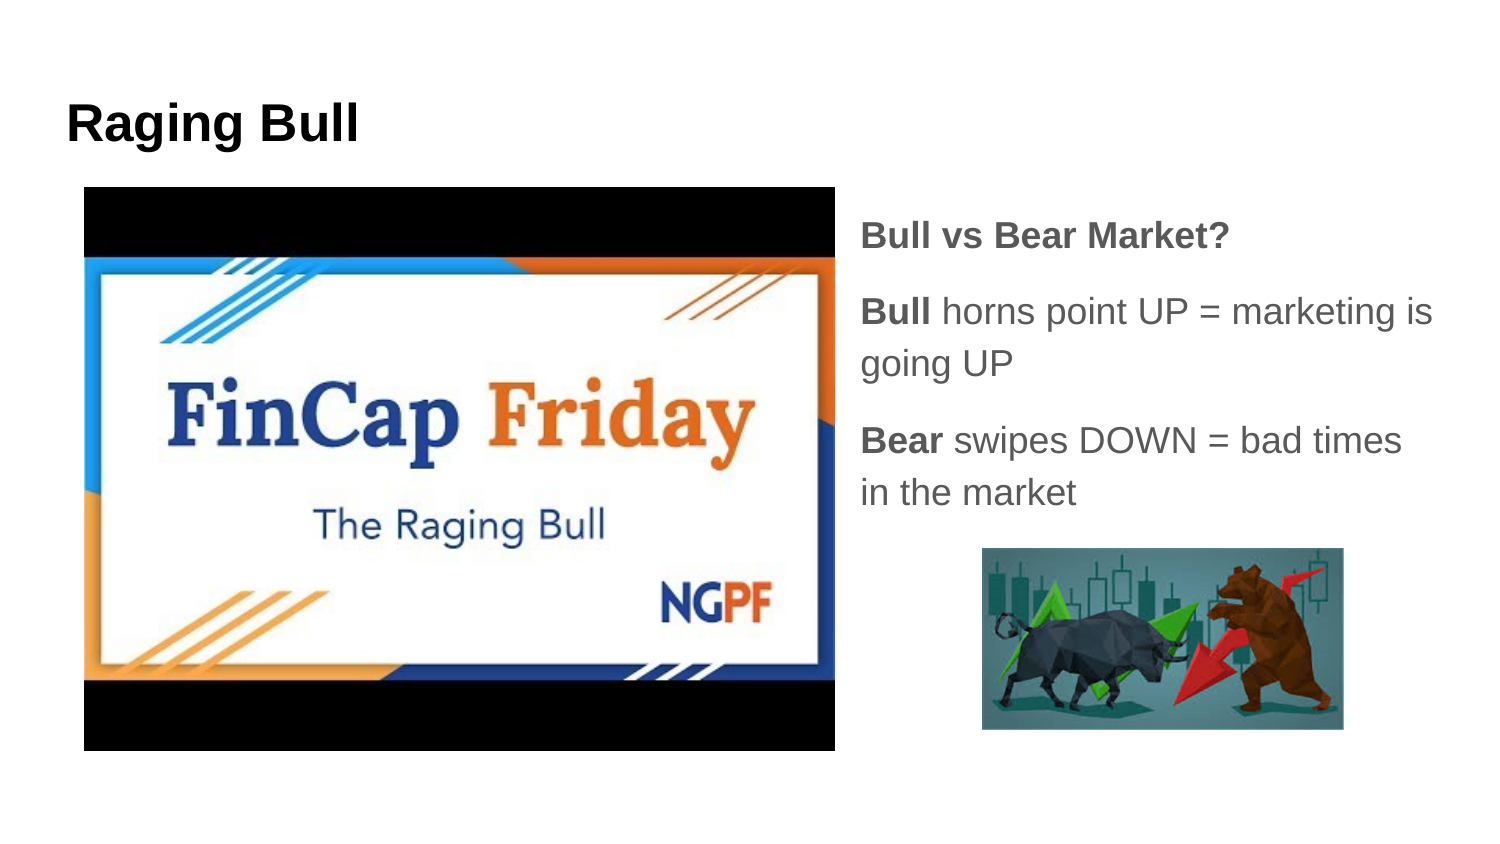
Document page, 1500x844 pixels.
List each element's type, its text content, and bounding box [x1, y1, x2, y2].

title Raging Bull [51, 72, 1449, 167]
picture [84, 187, 835, 751]
picture [982, 548, 1344, 730]
list Bull vs Bear Market? Bull horns point UP = marketing is going UP Bear swipes DOWN = bad times in the market [845, 189, 1449, 750]
